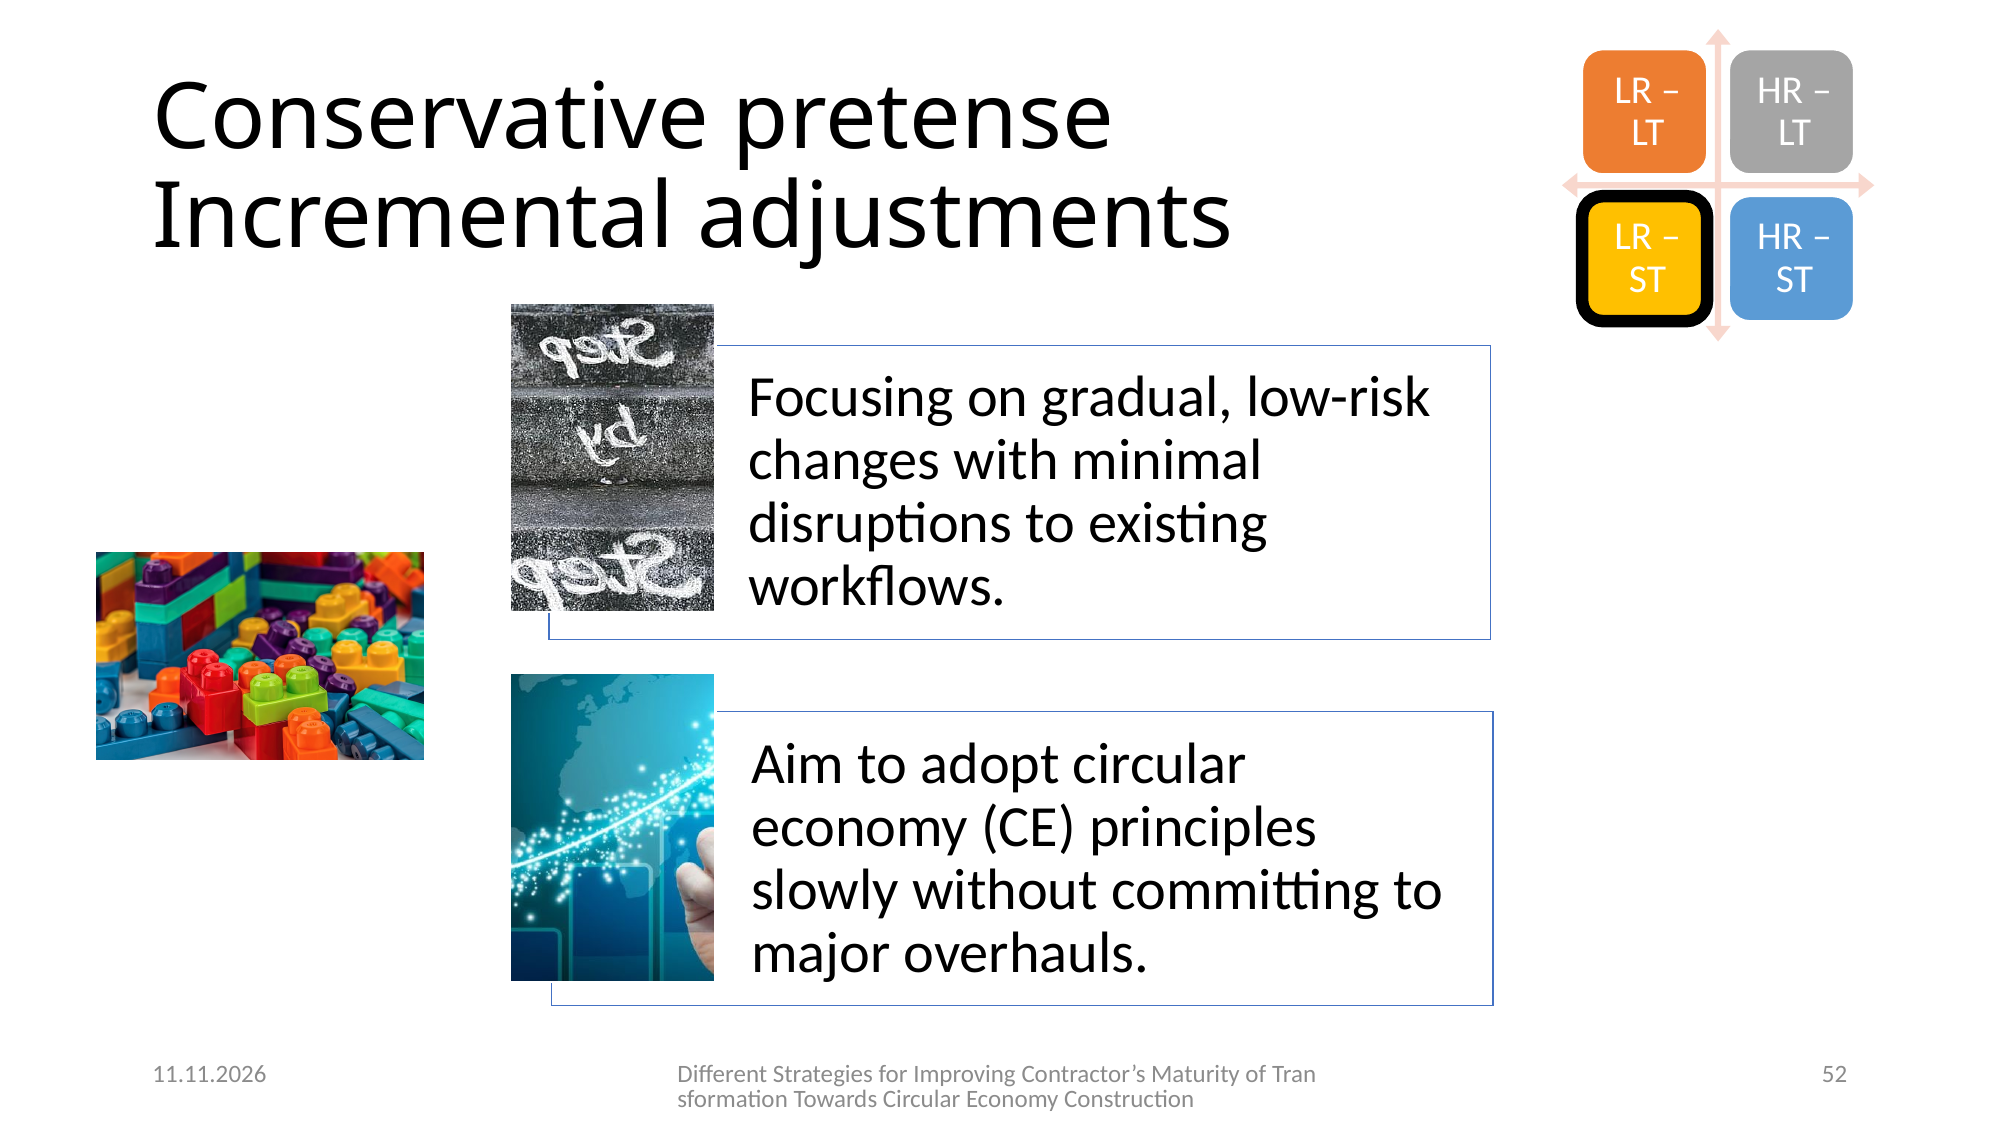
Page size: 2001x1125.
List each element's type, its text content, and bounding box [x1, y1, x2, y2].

title Conservative pretense Incremental adjustments [137, 59, 1493, 278]
footer Different Strategies for Improving Contractor’s Maturity of Transformation Towards Circular Economy Construction [662, 1042, 1338, 1103]
picture [109, 679, 116, 688]
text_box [1493, 29, 1944, 342]
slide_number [137, 1042, 588, 1103]
picture [96, 552, 424, 760]
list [137, 299, 1863, 1014]
slide_number 52 [1412, 1042, 1863, 1103]
